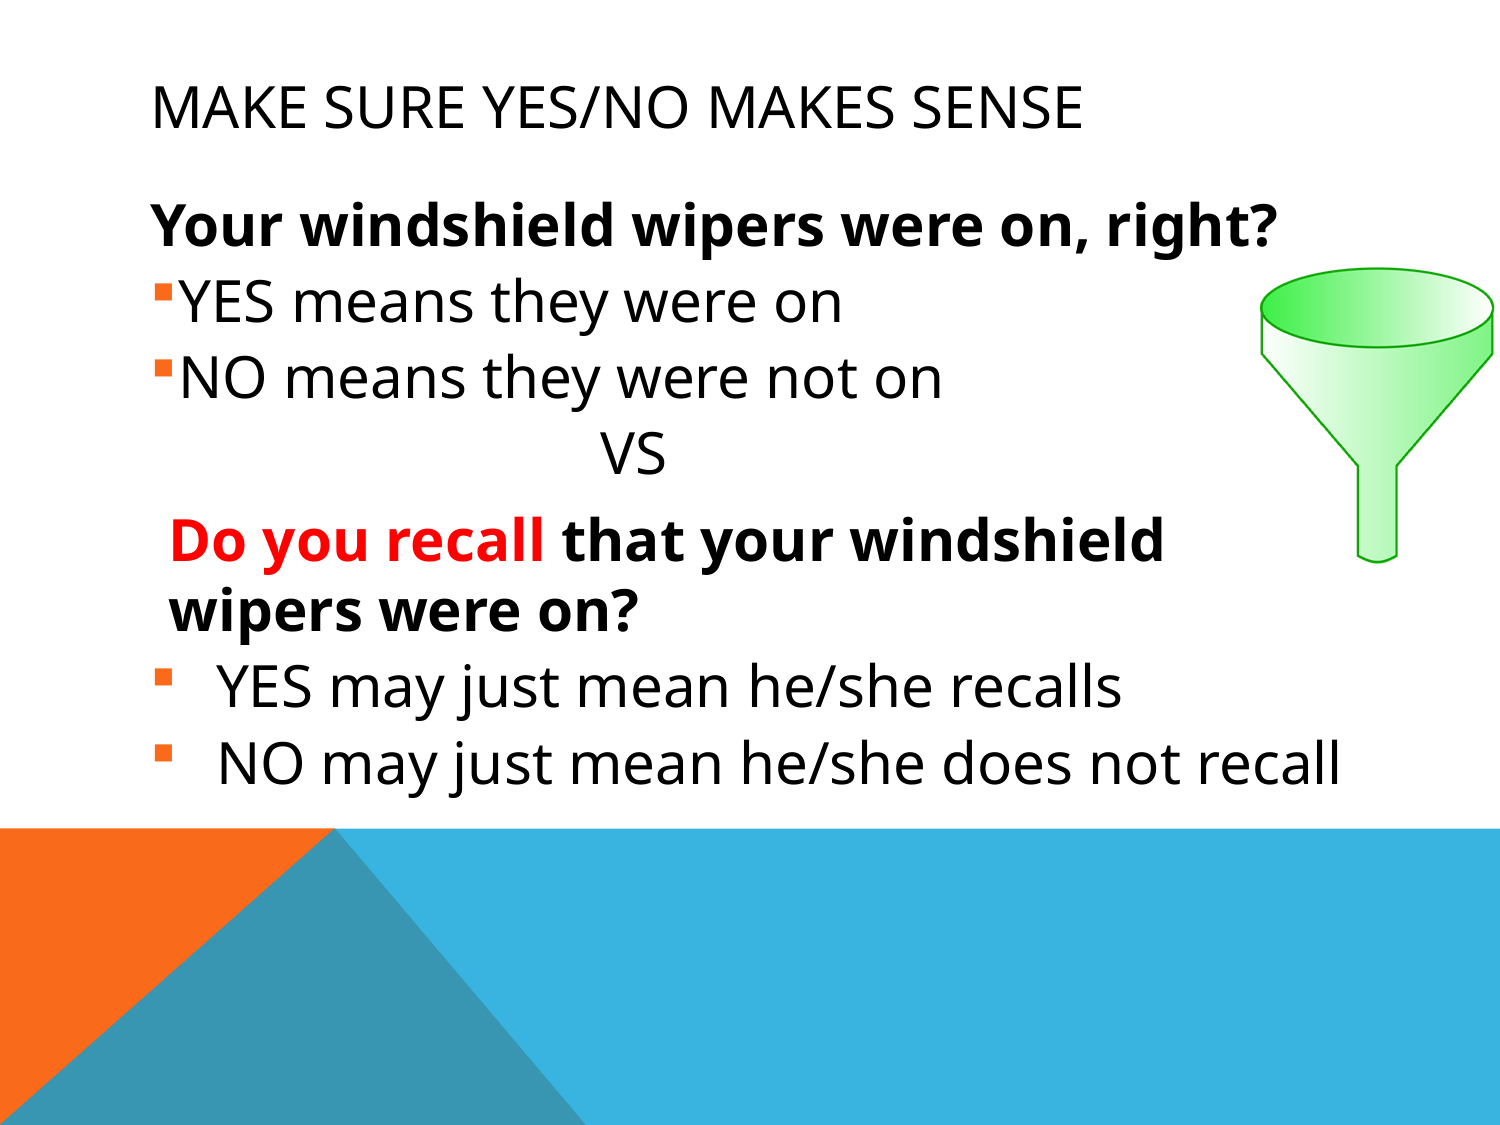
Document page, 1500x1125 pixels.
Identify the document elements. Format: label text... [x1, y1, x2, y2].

list Your windshield wipers were on, right? YES means they were on NO means they were not on VS Do you recall that your windshield wipers were on? YES may just mean he/she recalls NO may just mean he/she does not recall [135, 180, 1369, 768]
title Make sure YES/NO makes sense [135, 60, 1369, 150]
picture [1249, 224, 1500, 638]
